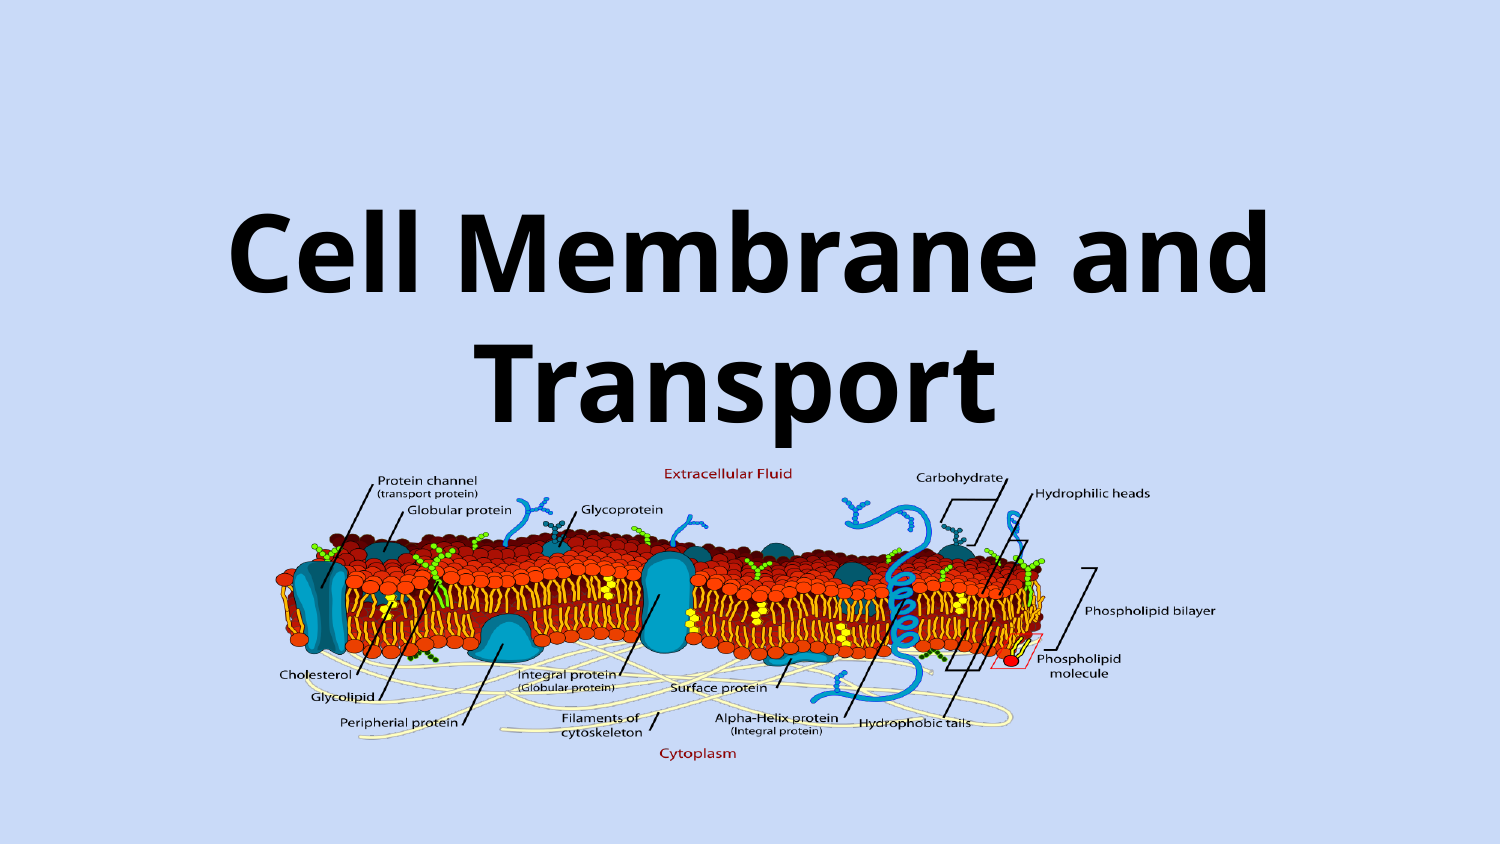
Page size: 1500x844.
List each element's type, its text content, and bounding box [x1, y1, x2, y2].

title Cell Membrane and Transport [51, 122, 1449, 459]
picture [267, 458, 1225, 770]
